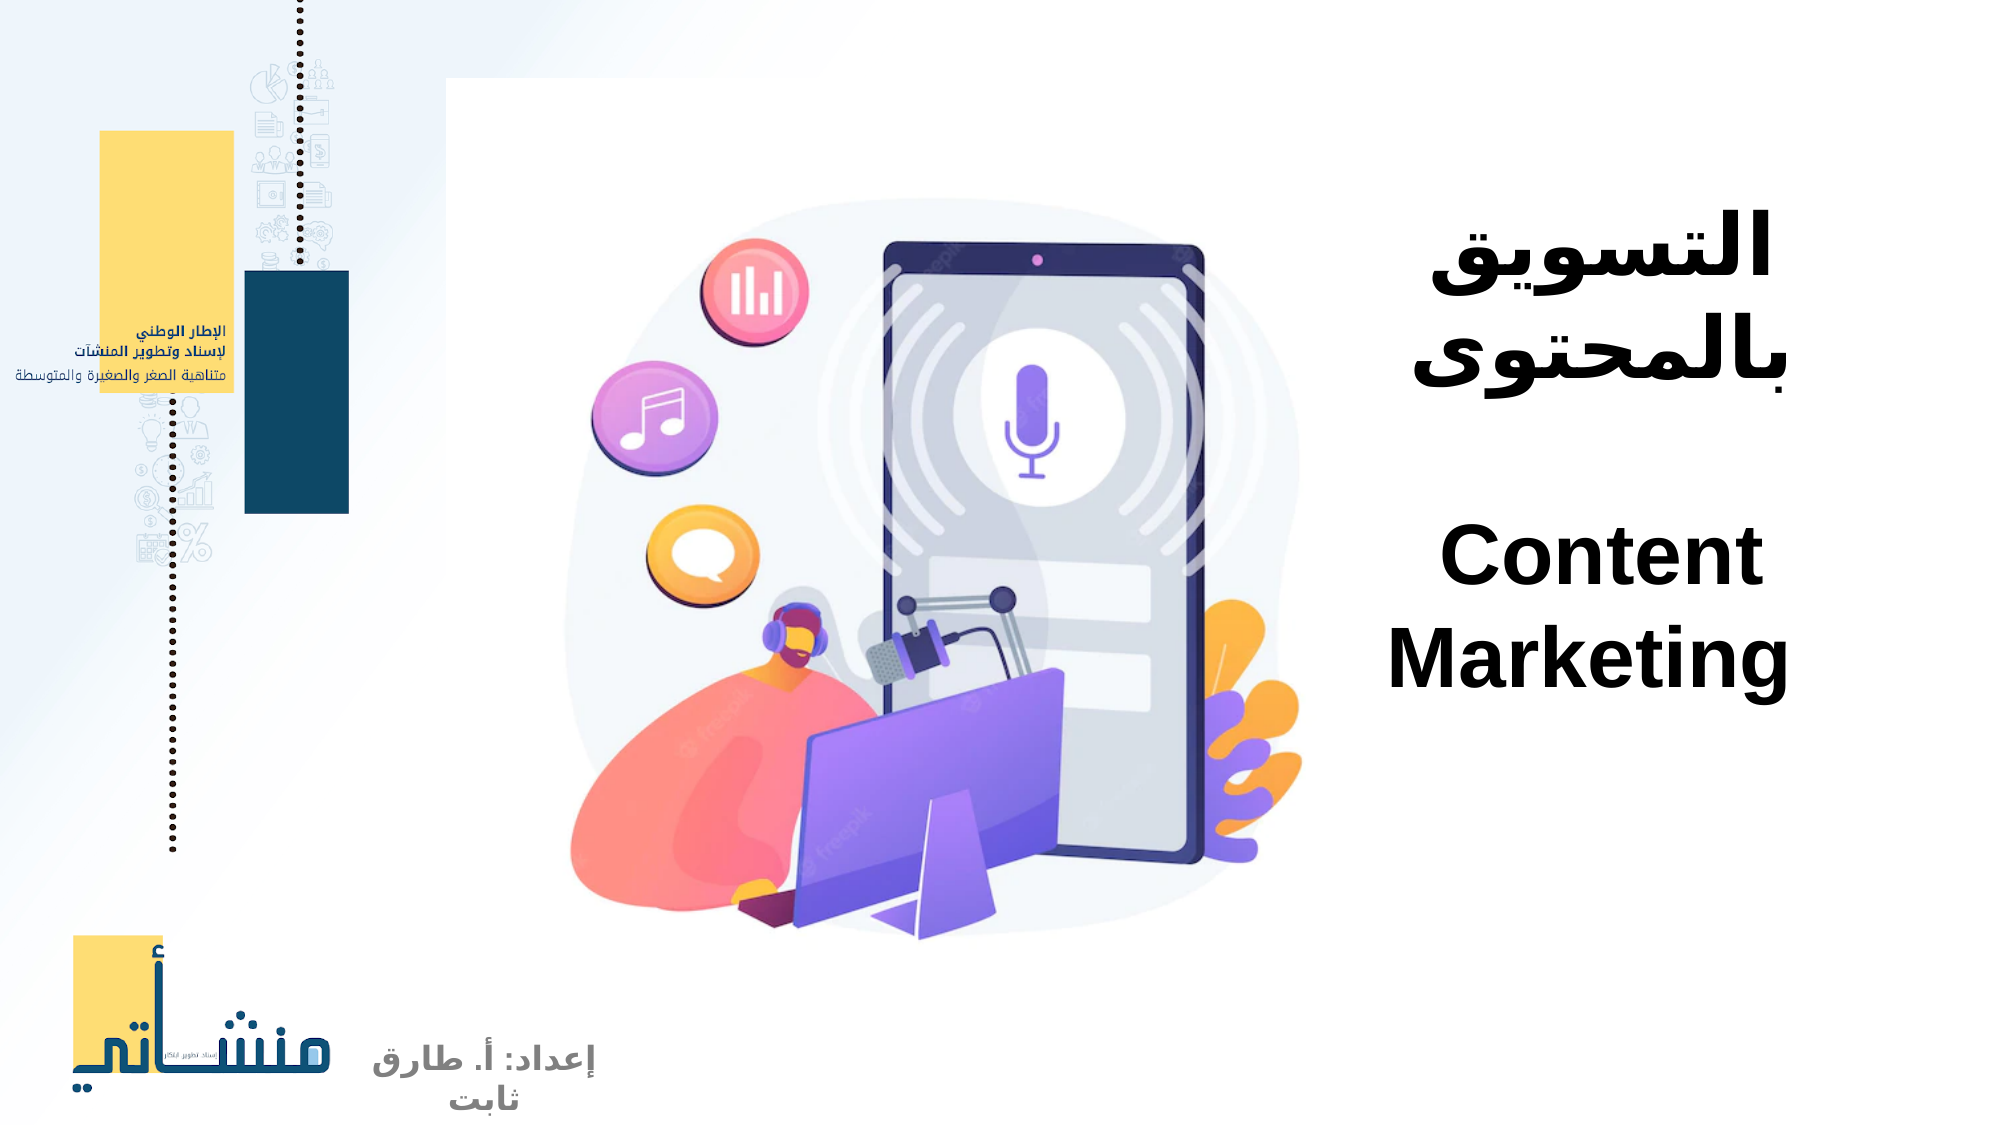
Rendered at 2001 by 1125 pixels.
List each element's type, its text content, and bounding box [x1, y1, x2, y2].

text_box إعداد: أ. طارق ثابت [316, 1029, 653, 1124]
picture [0, 0, 2001, 1125]
text_box التسويق بالمحتوى Content Marketing [1433, 179, 1897, 713]
